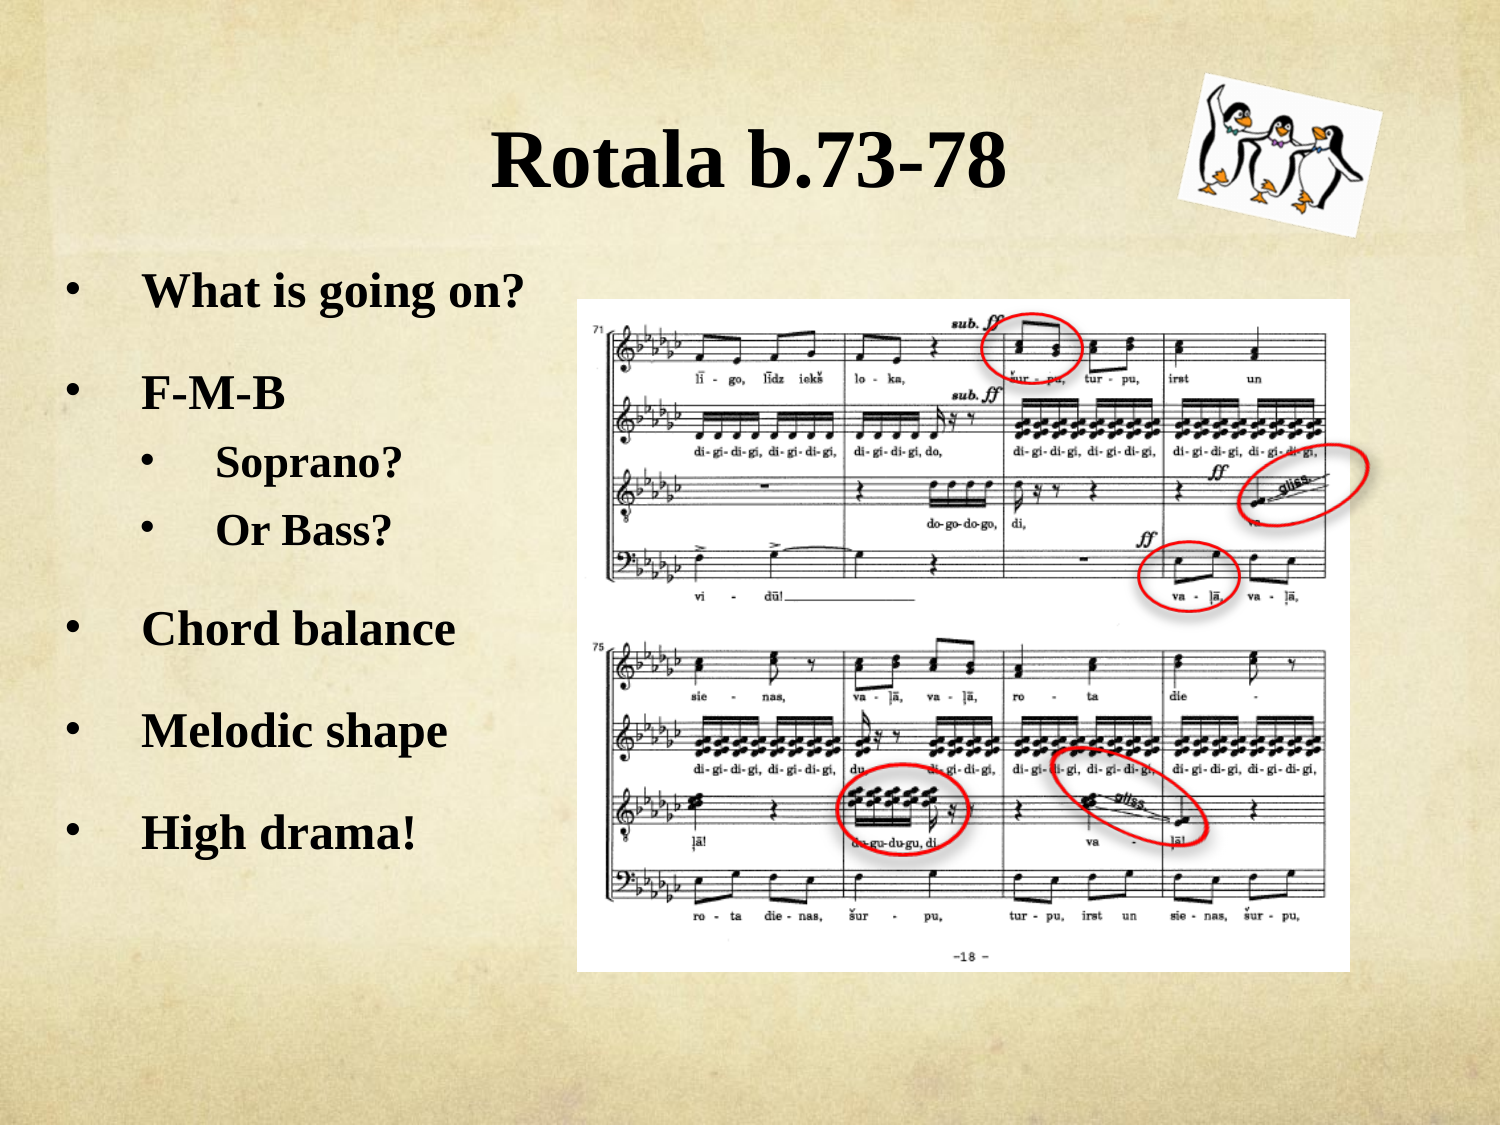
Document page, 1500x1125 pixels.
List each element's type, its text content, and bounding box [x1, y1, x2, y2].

picture [0, 0, 1500, 1125]
title Rotala b.73-78 [150, 82, 1143, 225]
list What is going on? F-M-B Soprano? Or Bass? Chord balance Melodic shape High drama! [50, 249, 1250, 916]
